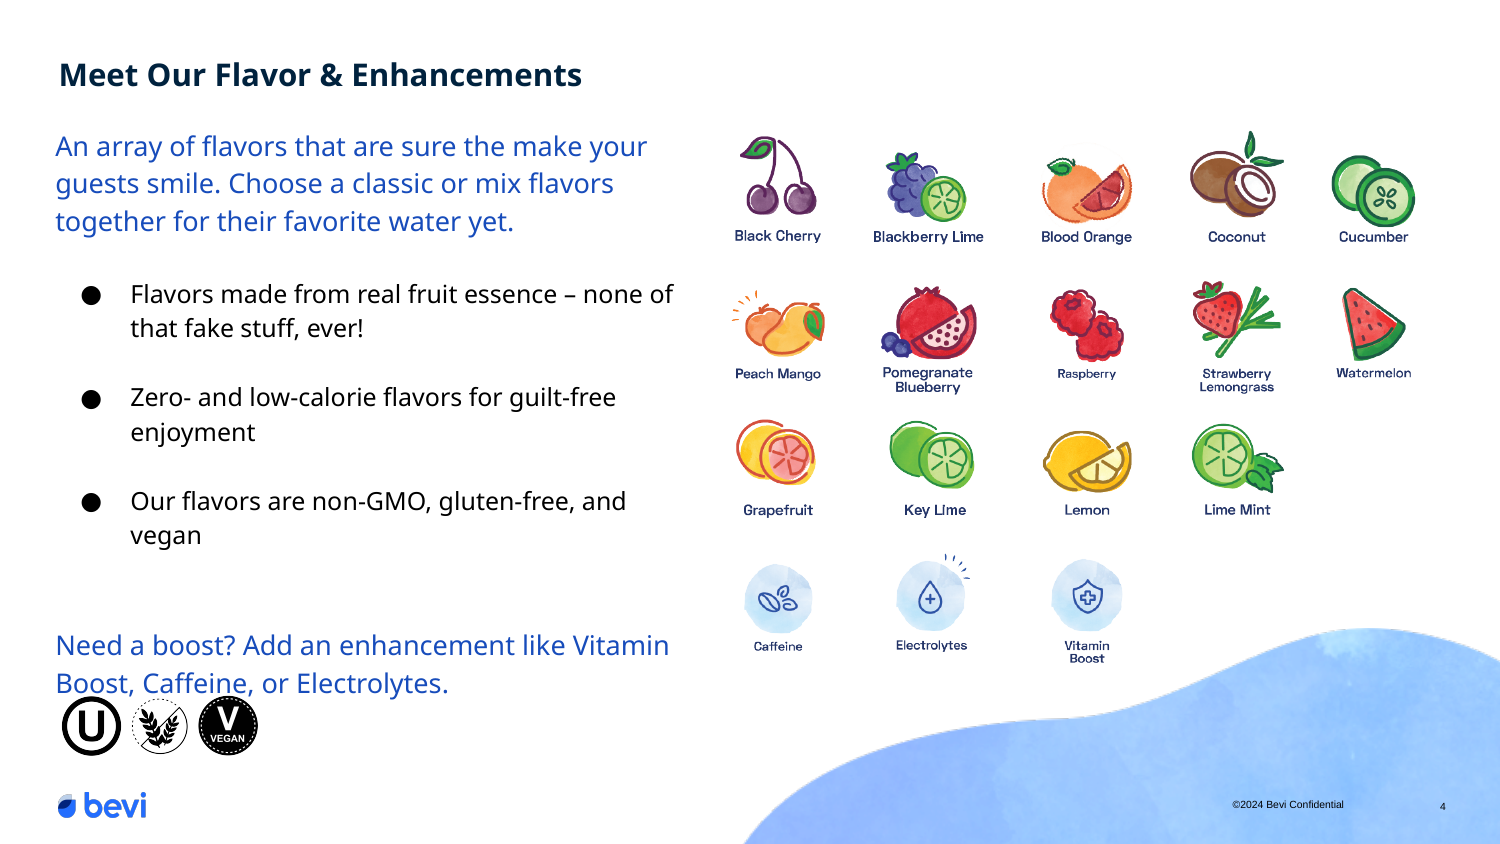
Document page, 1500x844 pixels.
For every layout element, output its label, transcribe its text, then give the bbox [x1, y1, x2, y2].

picture [58, 792, 146, 818]
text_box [1042, 429, 1132, 663]
text_box An array of flavors that are sure the make your guests smile. Choose a classic or mix flavors together for their favorite water yet. Flavors made from real fruit essence – none of that fake stuff, ever! Zero- and low-calorie flavors for guilt-free enjoyment Our flavors are non-GMO, gluten-free, and vegan Need a boost? Add an enhancement like Vitamin Boost, Caffeine, or Electrolytes. [40, 109, 706, 684]
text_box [872, 151, 984, 395]
picture [58, 691, 261, 760]
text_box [887, 406, 978, 652]
picture [709, 560, 1500, 844]
picture [736, 419, 820, 519]
picture [1190, 408, 1284, 515]
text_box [730, 136, 825, 381]
text_box Meet Our Flavor & Enhancements [58, 53, 825, 92]
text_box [1030, 132, 1143, 380]
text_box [1331, 154, 1417, 378]
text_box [1190, 130, 1285, 394]
